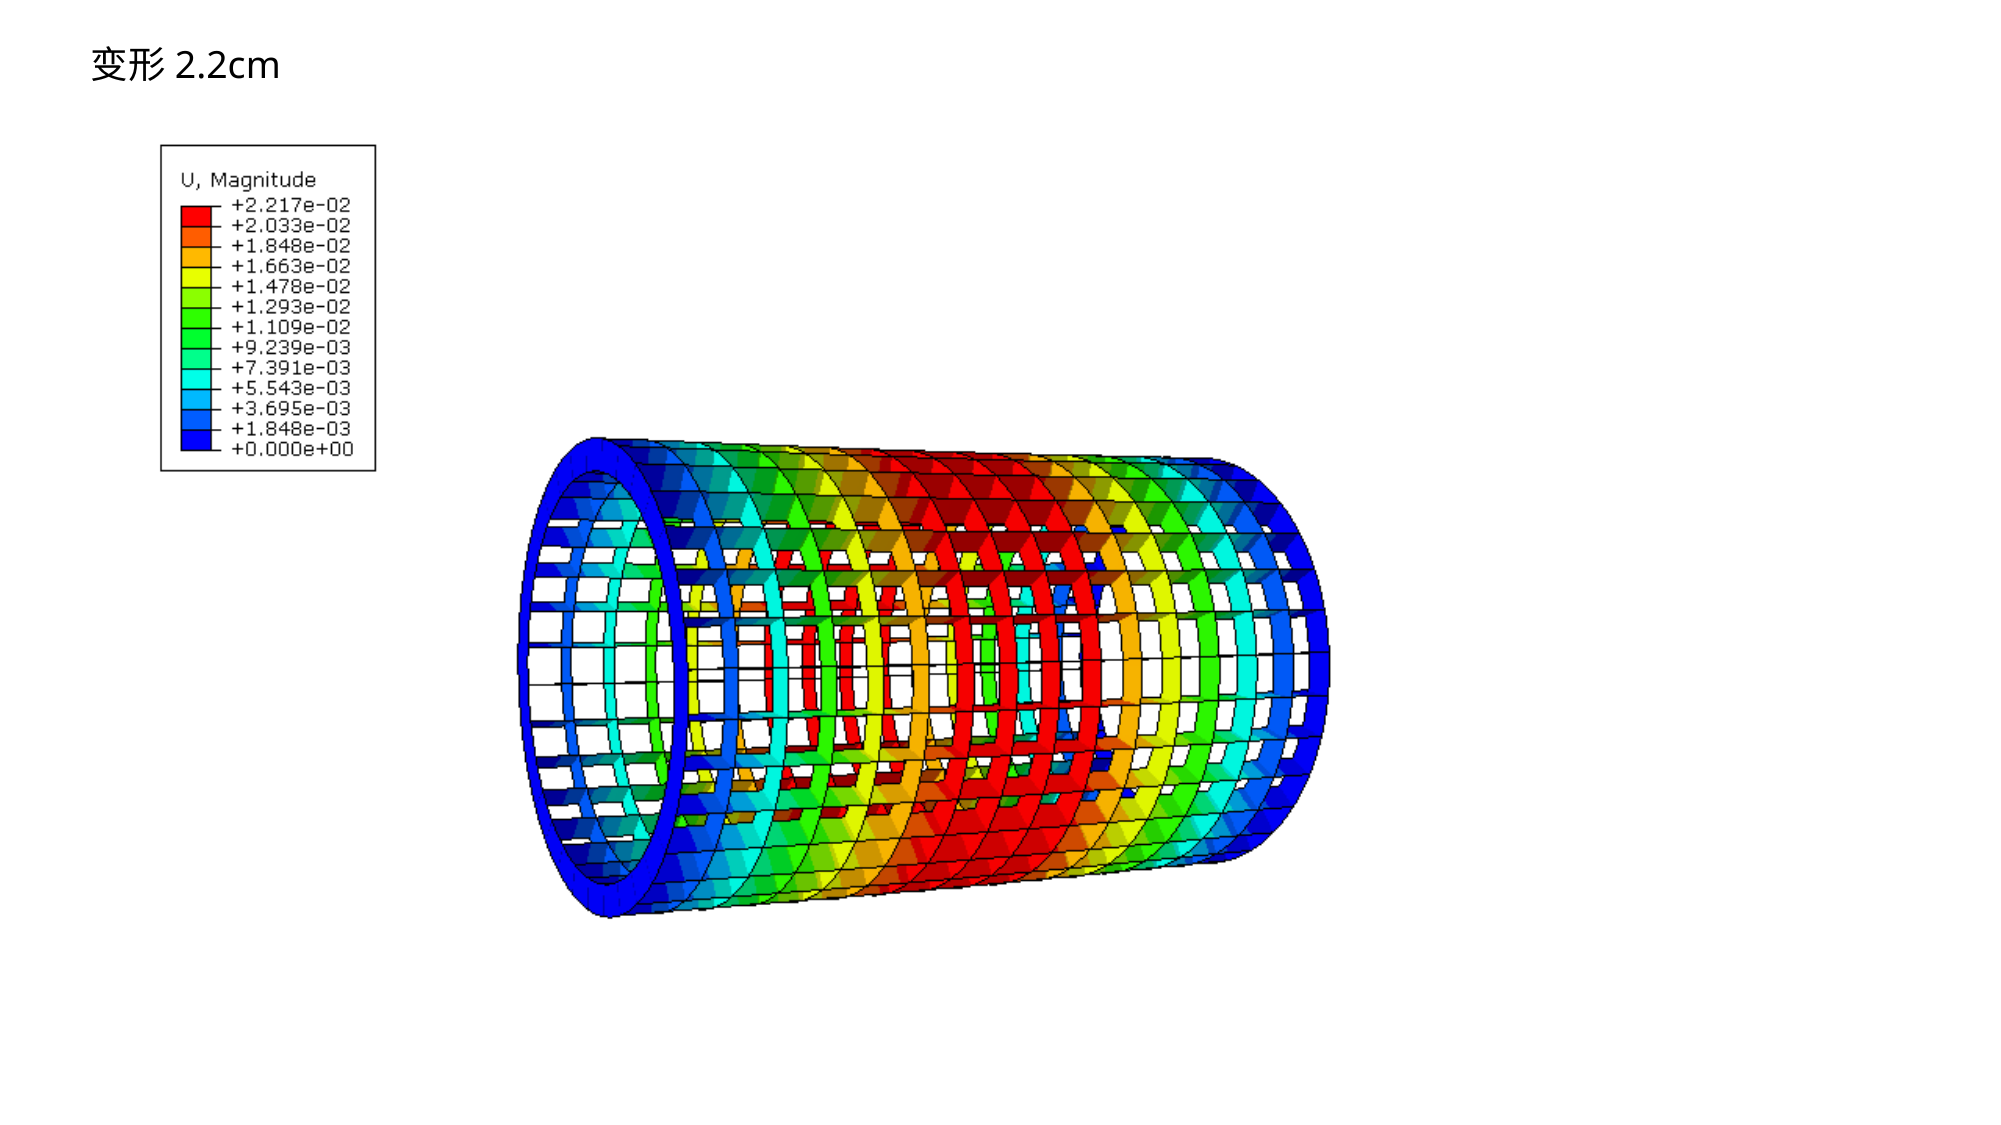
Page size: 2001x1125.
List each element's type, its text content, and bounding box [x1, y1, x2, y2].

text_box 变形2.2cm [76, 33, 463, 94]
picture [148, 134, 1437, 991]
